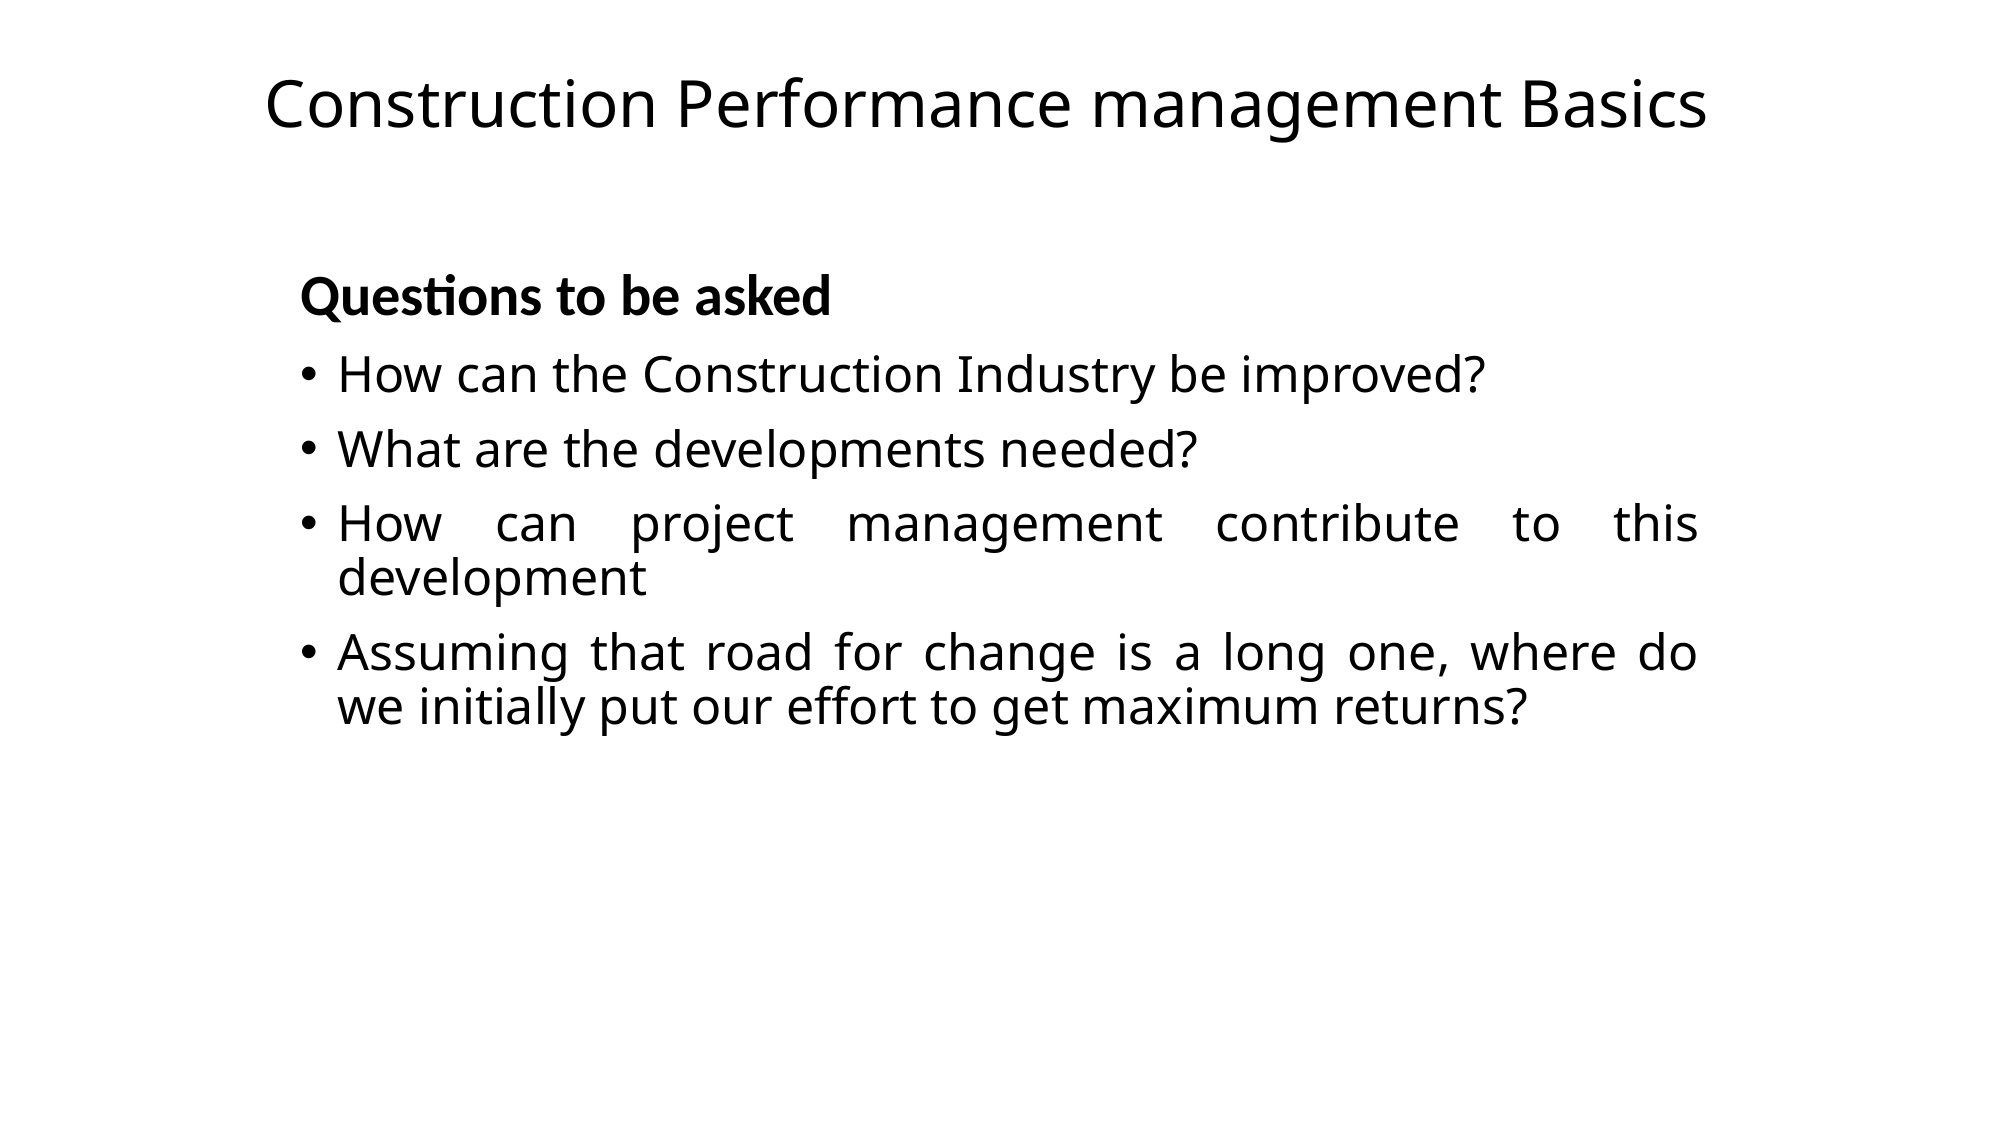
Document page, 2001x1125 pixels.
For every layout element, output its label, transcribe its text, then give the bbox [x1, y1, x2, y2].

title Construction Performance management Basics [249, 37, 1750, 176]
list Questions to be asked How can the Construction Industry be improved? What are the developments needed? How can project management contribute to this development Assuming that road for change is a long one, where do we initially put our effort to get maximum returns? [285, 257, 1715, 1125]
